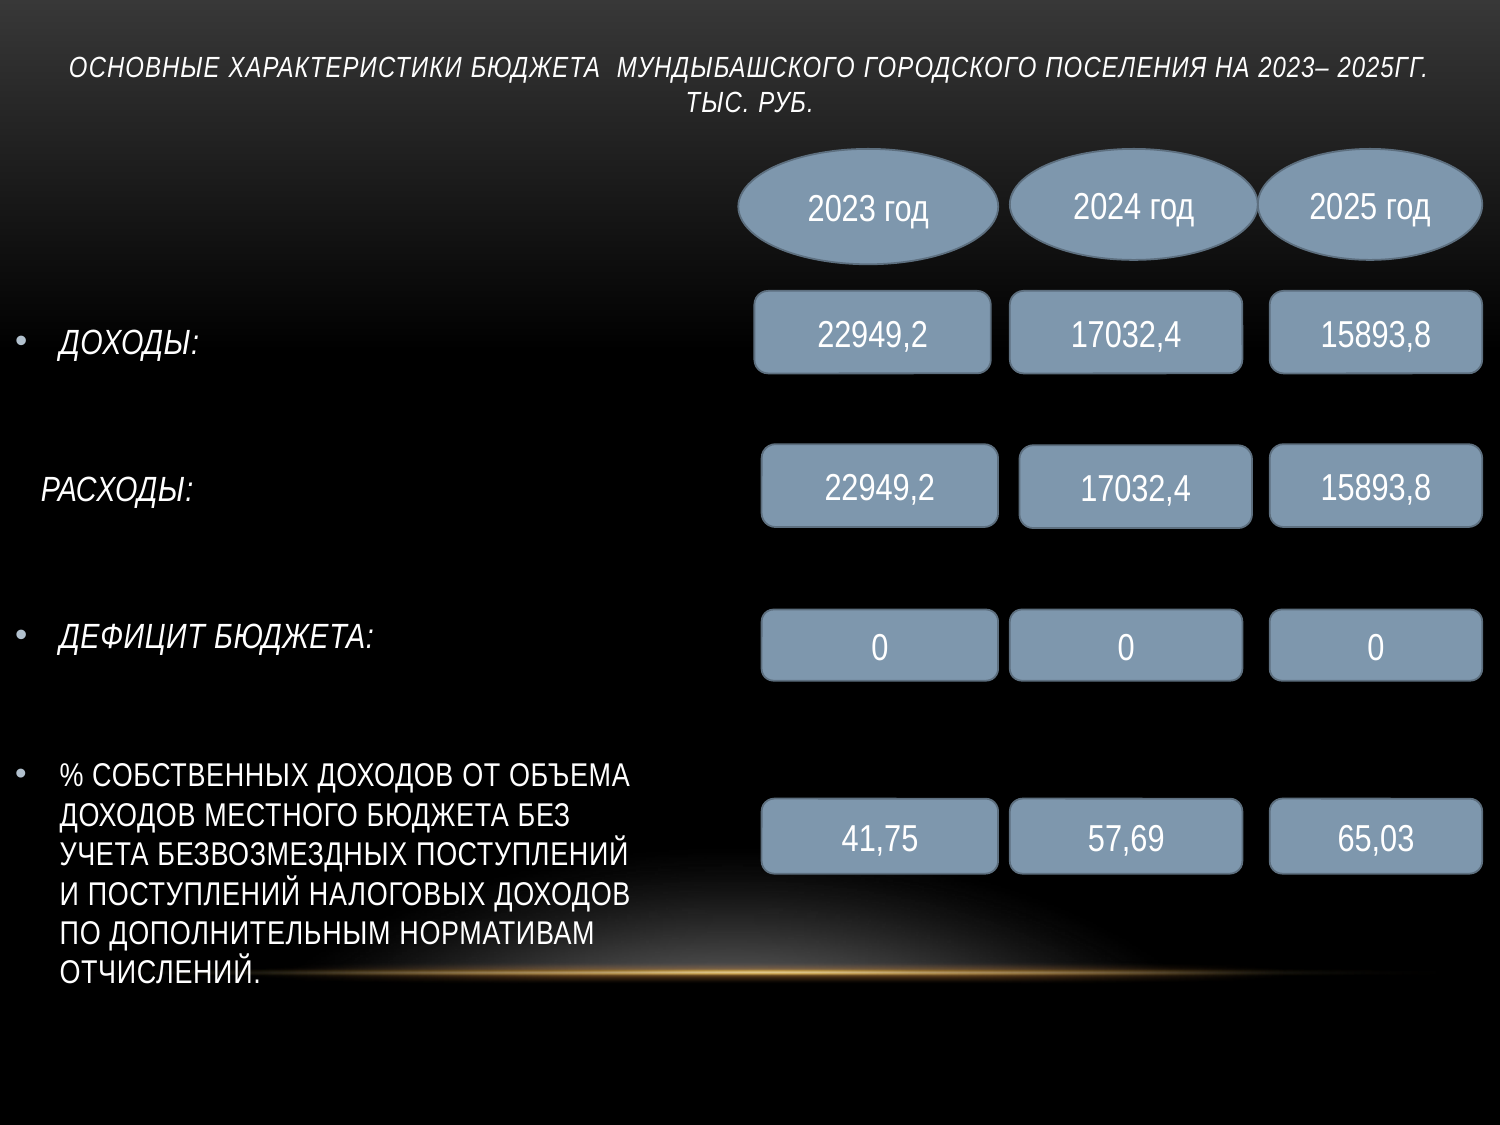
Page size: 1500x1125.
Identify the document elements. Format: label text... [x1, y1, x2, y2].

picture [0, 0, 1500, 1125]
text_box 2024 год [1008, 147, 1259, 261]
title Основные характеристики бюджета Мундыбашского городского поселения на 2023– 2025гг. тыс. руб. [35, 23, 1465, 126]
text_box 65,03 [1268, 797, 1484, 875]
text_box 15893,8 [1268, 443, 1484, 528]
text_box 22949,2 [753, 289, 992, 375]
text_box 2025 год [1258, 147, 1484, 261]
text_box 17032,4 [1008, 289, 1244, 375]
text_box 0 [1008, 608, 1244, 682]
text_box 17032,4 [1018, 444, 1253, 529]
text_box 41,75 [760, 797, 999, 875]
text_box 0 [760, 608, 999, 682]
text_box 0 [1268, 608, 1484, 682]
list ДОХОДЫ: РАСХОДЫ: ДЕФИЦИТ БЮДЖЕТА: % СОБСТВЕННЫХ ДОХОДОВ ОТ ОБЪЕМА ДОХОДОВ МЕСТНОГО БЮДЖЕТА БЕЗ УЧЕТА БЕЗВОЗМЕЗДНЫХ ПОСТУПЛЕНИЙ И ПОСТУПЛЕНИЙ НАЛОГОВЫХ ДОХОДОВ ПО ДОПОЛНИТЕЛЬНЫМ НОРМАТИВАМ ОТЧИСЛЕНИЙ. [0, 262, 663, 1005]
text_box 22949,2 [760, 443, 999, 528]
text_box 15893,8 [1268, 289, 1484, 375]
text_box 2023 год [737, 147, 1000, 266]
text_box 57,69 [1008, 797, 1244, 875]
